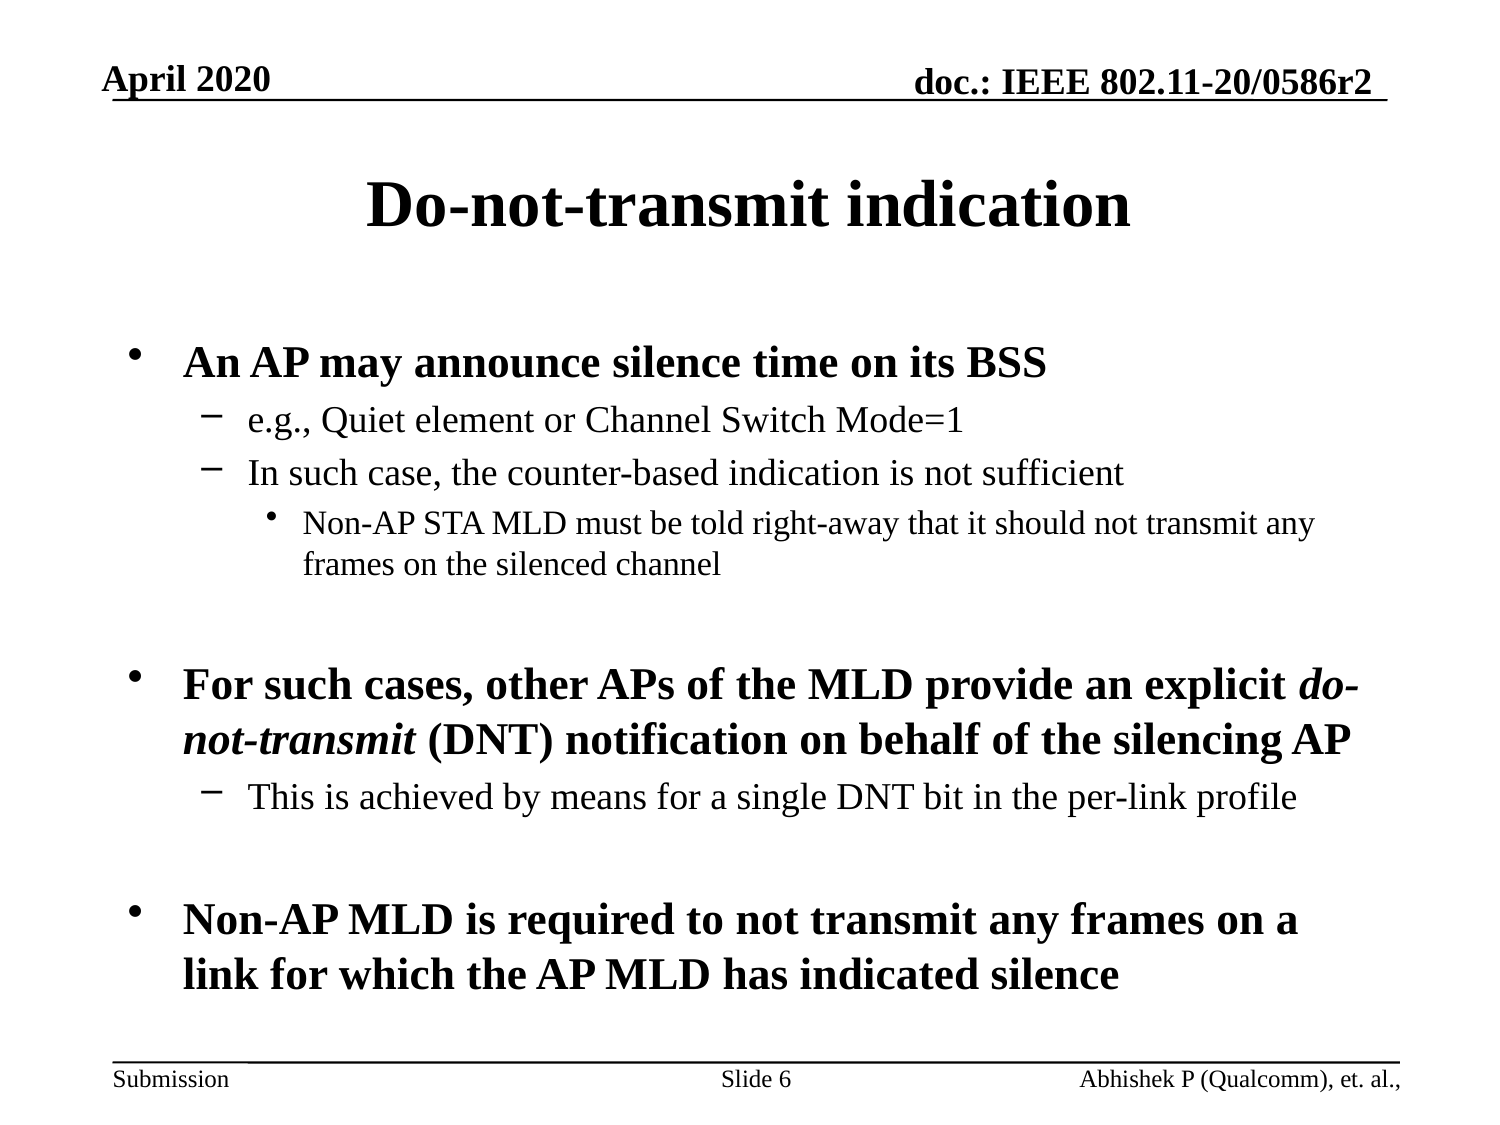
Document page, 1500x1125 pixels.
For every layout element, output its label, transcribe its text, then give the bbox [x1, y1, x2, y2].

title Do-not-transmit indication [112, 112, 1388, 288]
list An AP may announce silence time on its BSS e.g., Quiet element or Channel Switch Mode=1 In such case, the counter-based indication is not sufficient Non-AP STA MLD must be told right-away that it should not transmit any frames on the silenced channel For such cases, other APs of the MLD provide an explicit do-not-transmit (DNT) notification on behalf of the silencing AP This is achieved by means for a single DNT bit in the per-link profile Non-AP MLD is required to not transmit any frames on a link for which the AP MLD has indicated silence [112, 324, 1402, 1051]
slide_number Slide 6 [712, 1061, 801, 1093]
footer Abhishek P (Qualcomm), et. al., [949, 1061, 1402, 1093]
